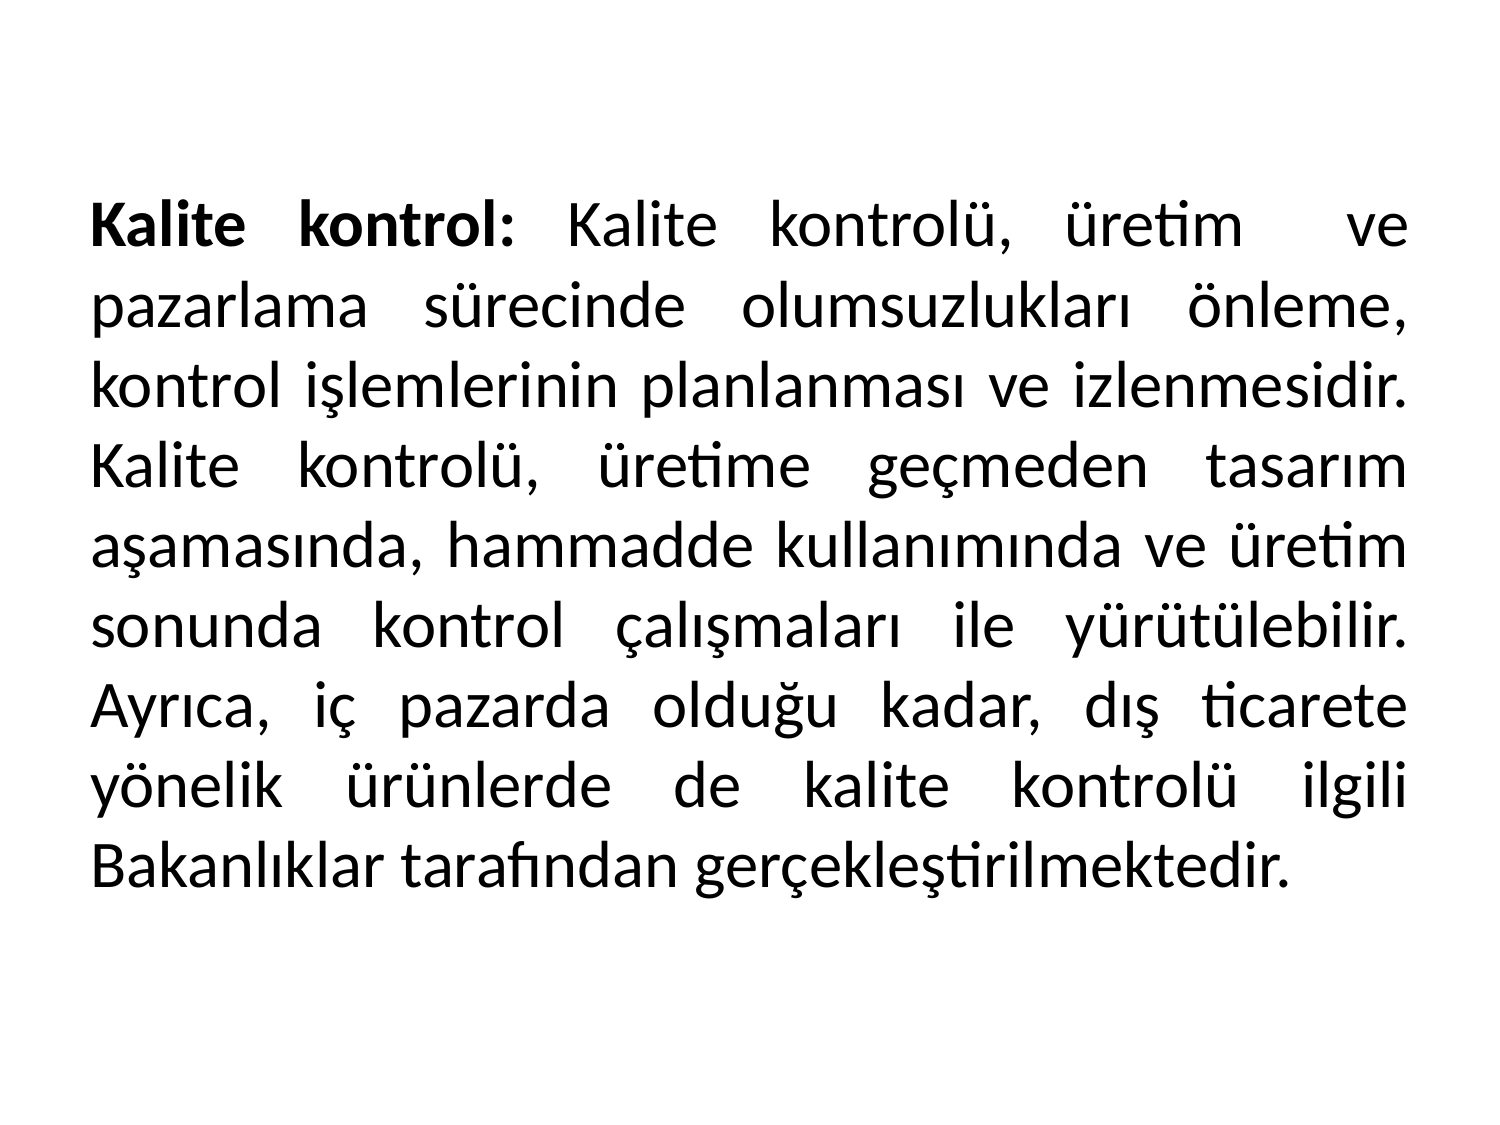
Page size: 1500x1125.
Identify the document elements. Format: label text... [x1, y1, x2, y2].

list Kalite kontrol: Kalite kontrolü, üretim ve pazarlama sürecinde olumsuzlukları önleme, kontrol işlemlerinin planlanması ve izlenmesidir. Kalite kontrolü, üretime geçmeden tasarım aşamasında, hammadde kullanımında ve üretim sonunda kontrol çalışmaları ile yürütülebilir. Ayrıca, iç pazarda olduğu kadar, dış ticarete yönelik ürünlerde de kalite kontrolü ilgili Bakanlıklar tarafından gerçekleştirilmektedir. [75, 172, 1425, 1005]
